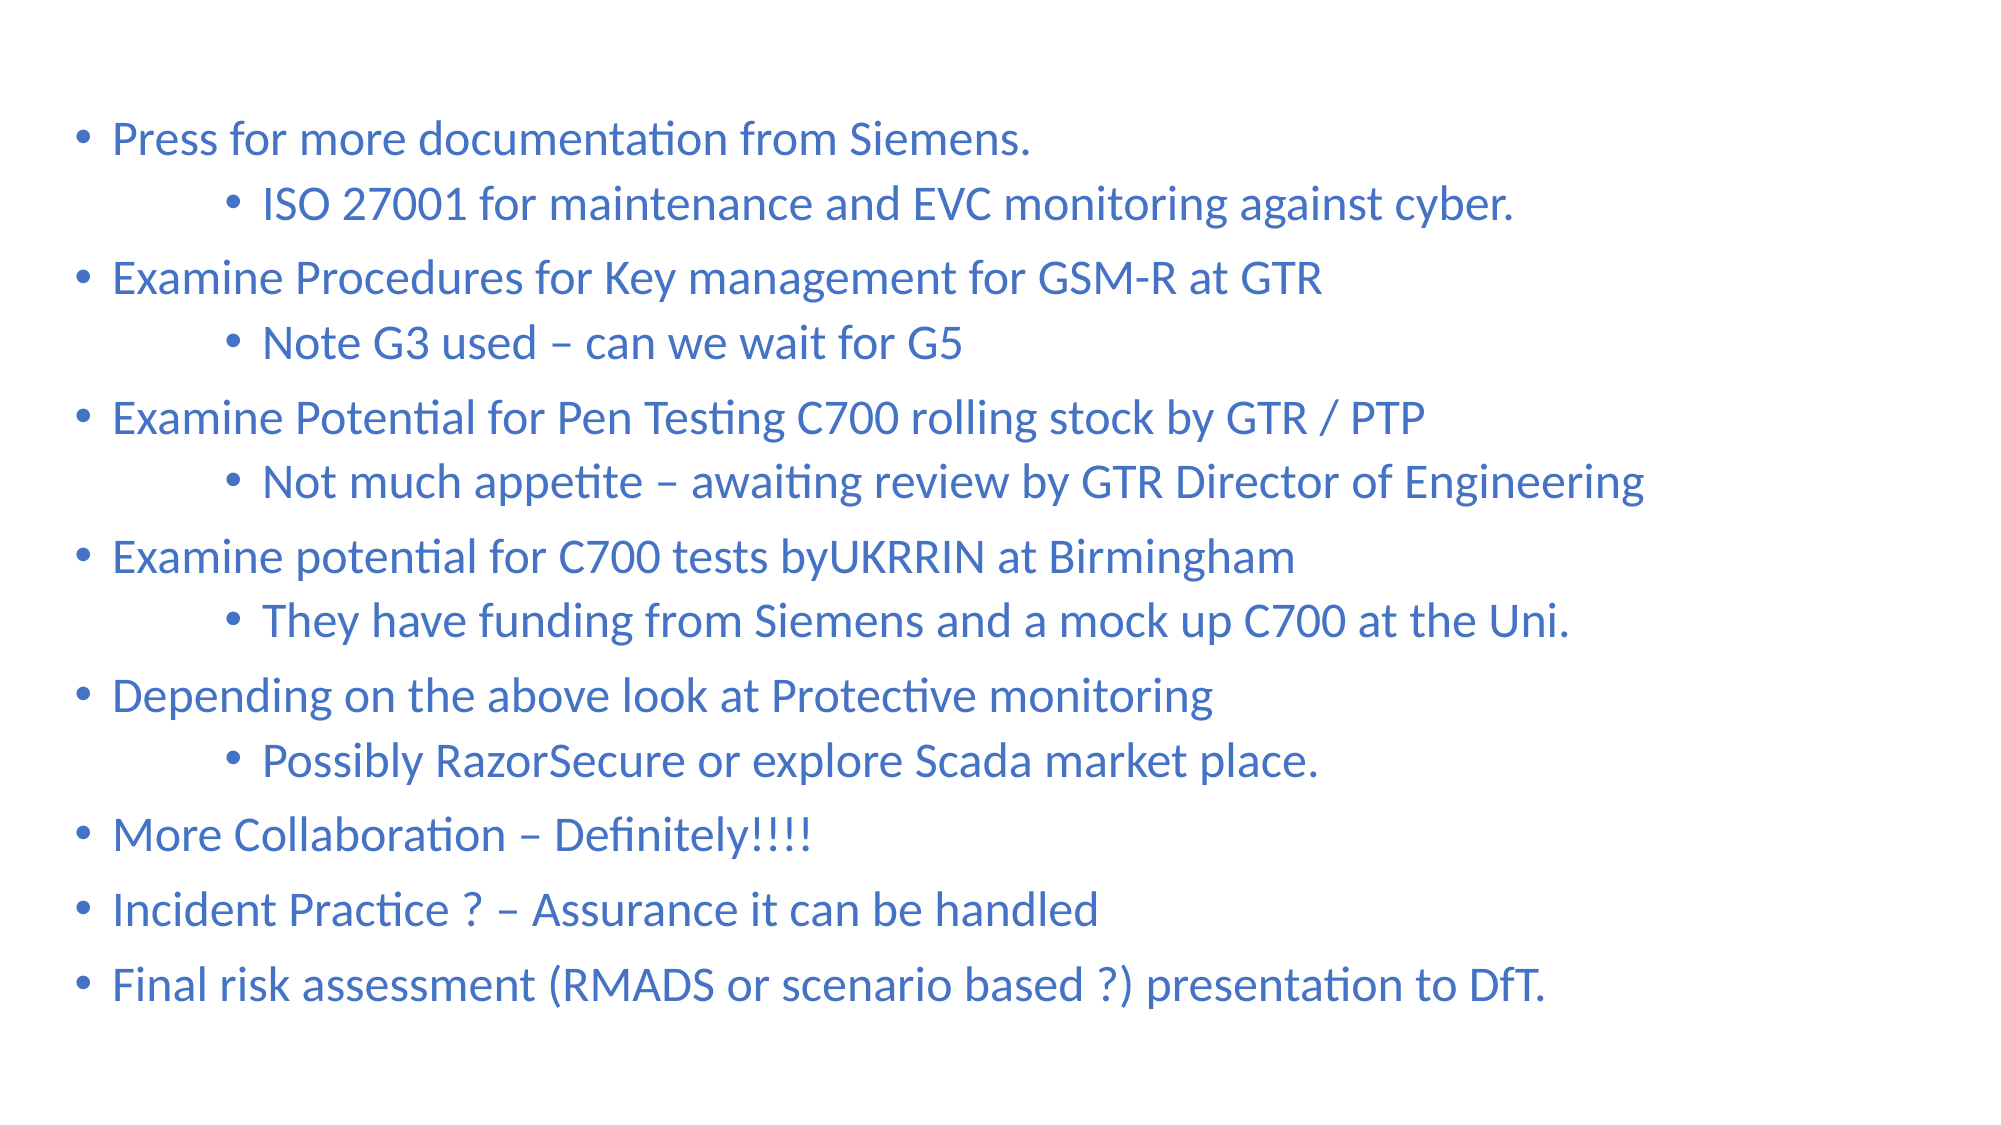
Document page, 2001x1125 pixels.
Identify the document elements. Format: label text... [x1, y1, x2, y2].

list Press for more documentation from Siemens. ISO 27001 for maintenance and EVC monitoring against cyber. Examine Procedures for Key management for GSM-R at GTR Note G3 used – can we wait for G5 Examine Potential for Pen Testing C700 rolling stock by GTR / PTP Not much appetite – awaiting review by GTR Director of Engineering Examine potential for C700 tests byUKRRIN at Birmingham They have funding from Siemens and a mock up C700 at the Uni. Depending on the above look at Protective monitoring Possibly RazorSecure or explore Scada market place. More Collaboration – Definitely!!!! Incident Practice ? – Assurance it can be handled Final risk assessment (RMADS or scenario based ?) presentation to DfT. [59, 92, 2000, 1033]
